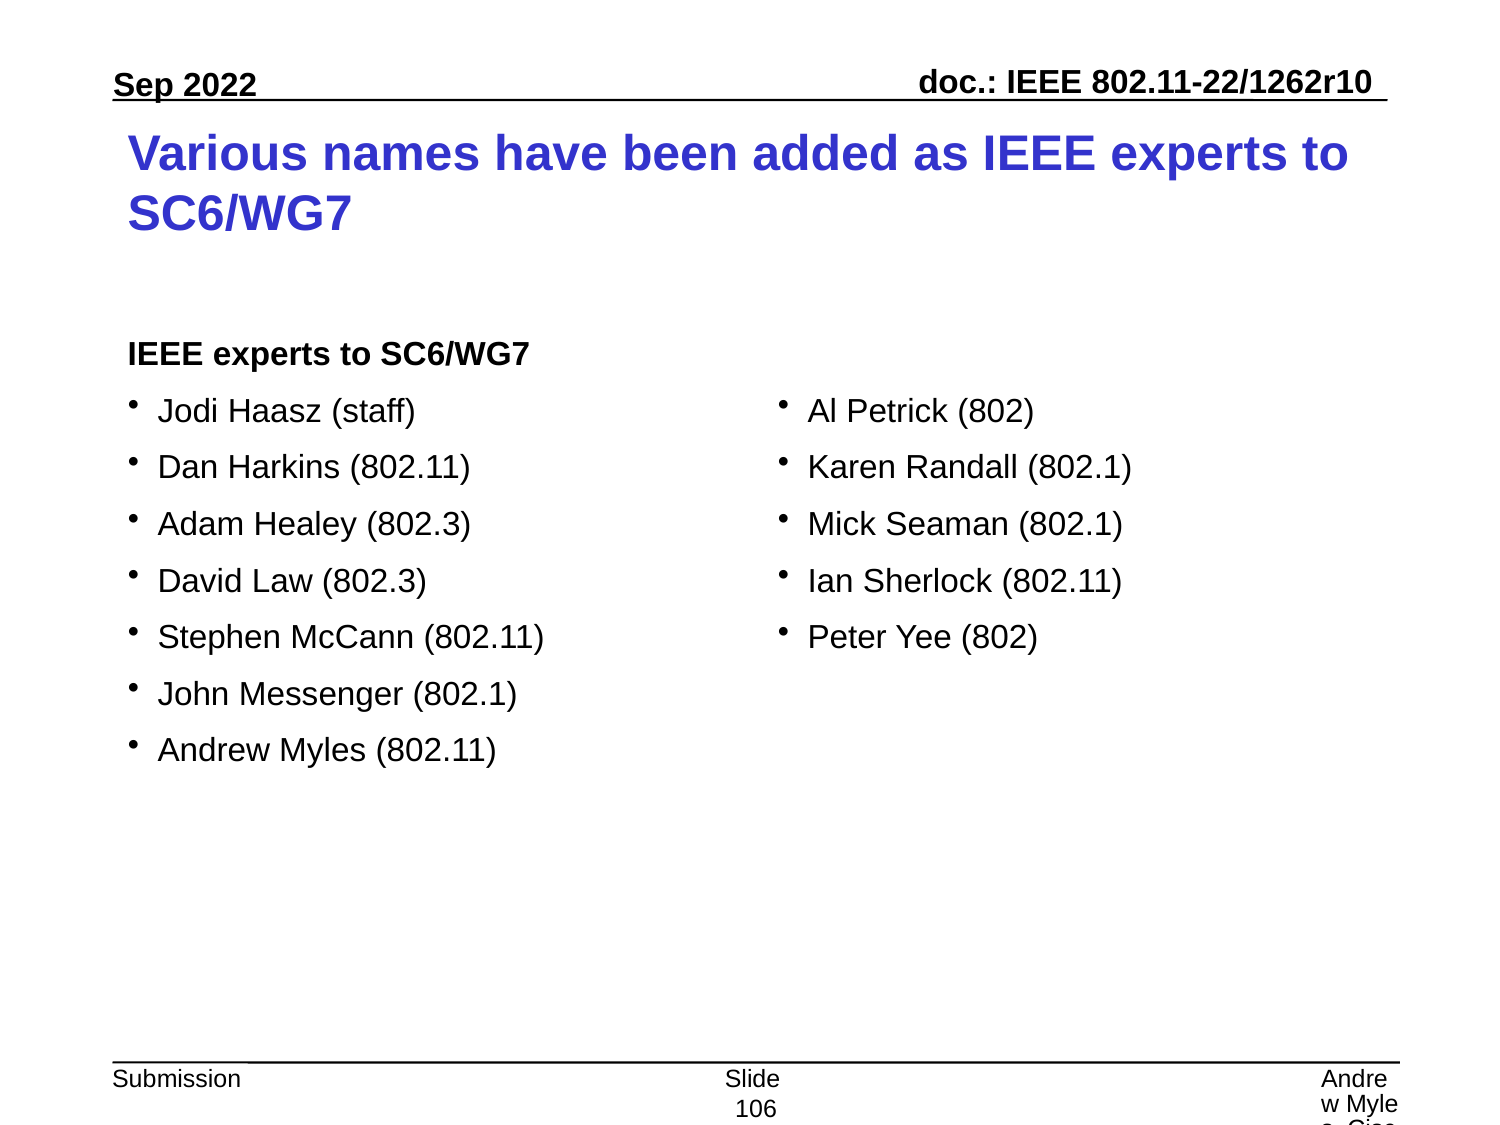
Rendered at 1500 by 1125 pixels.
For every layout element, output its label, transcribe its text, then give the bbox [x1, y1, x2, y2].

list Al Petrick (802) Karen Randall (802.1) Mick Seaman (802.1) Ian Sherlock (802.11) Peter Yee (802) [762, 324, 1438, 1000]
title Various names have been added as IEEE experts to SC6/WG7 [112, 112, 1388, 288]
footer Andrew Myles, Cisco [1320, 1061, 1402, 1093]
list IEEE experts to SC6/WG7 Jodi Haasz (staff) Dan Harkins (802.11) Adam Healey (802.3) David Law (802.3) Stephen McCann (802.11) John Messenger (802.1) Andrew Myles (802.11) [112, 324, 738, 1000]
slide_number Slide 106 [709, 1061, 803, 1093]
